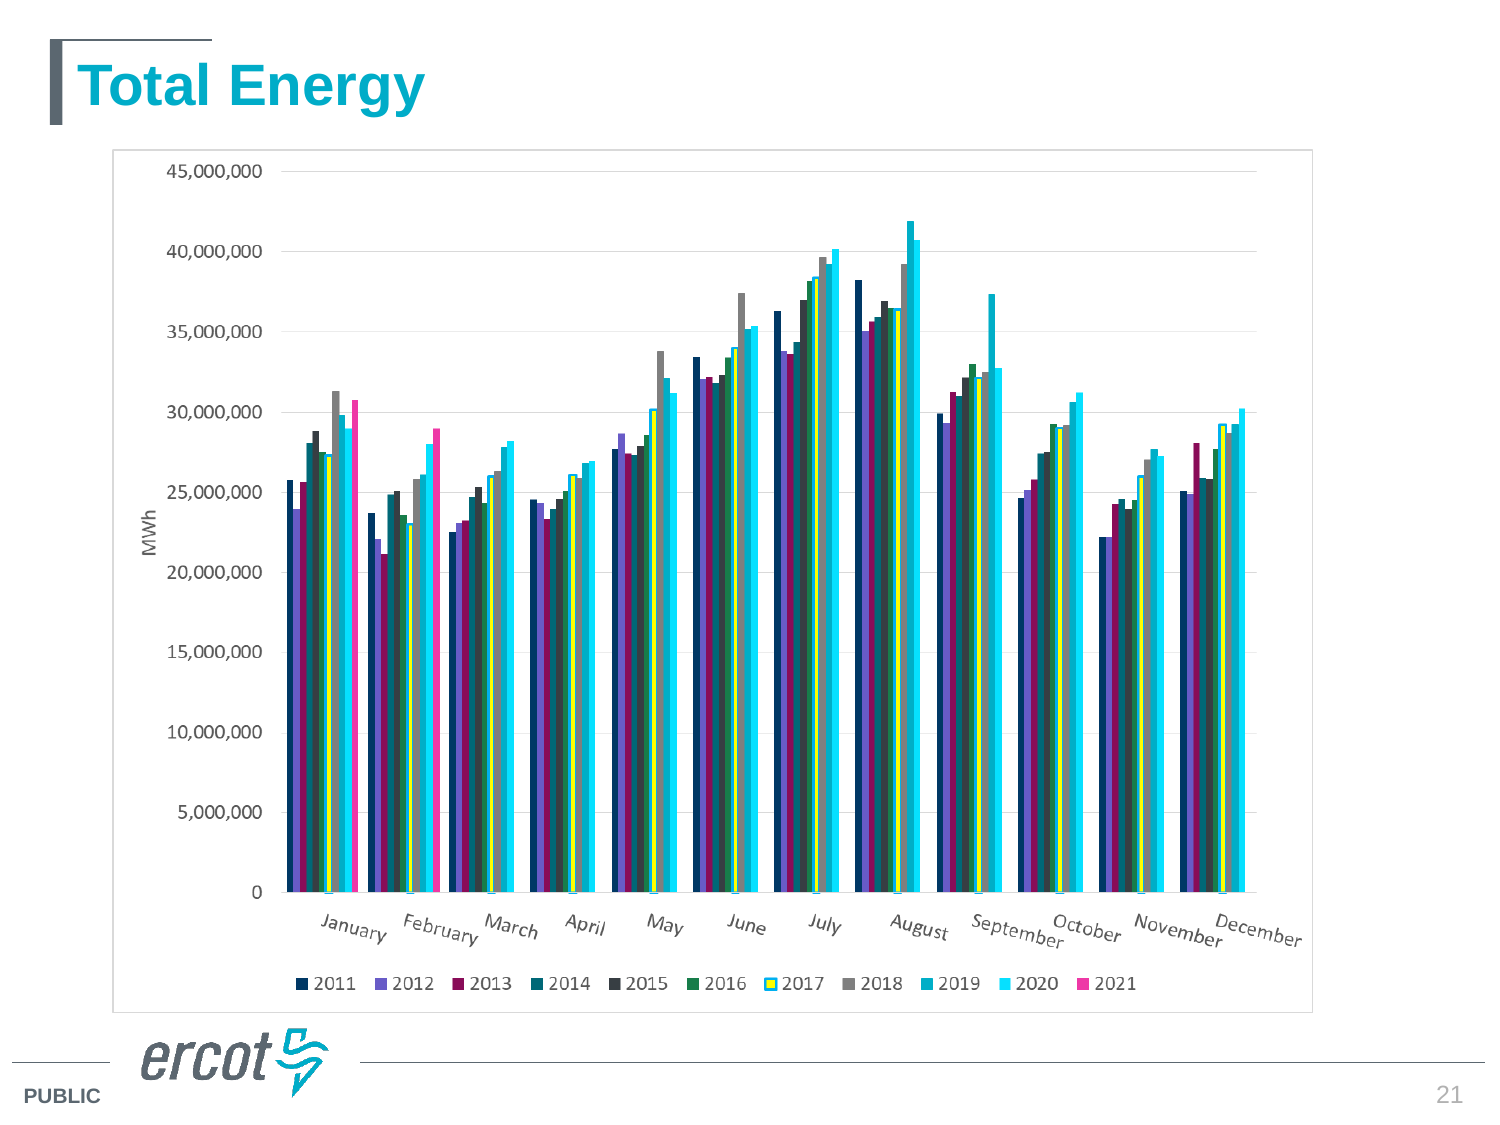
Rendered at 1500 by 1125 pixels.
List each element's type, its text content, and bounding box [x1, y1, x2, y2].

slide_number 21 [1412, 1076, 1488, 1112]
picture [137, 1024, 332, 1100]
picture [112, 149, 1313, 1014]
title Total Energy [62, 39, 1450, 125]
